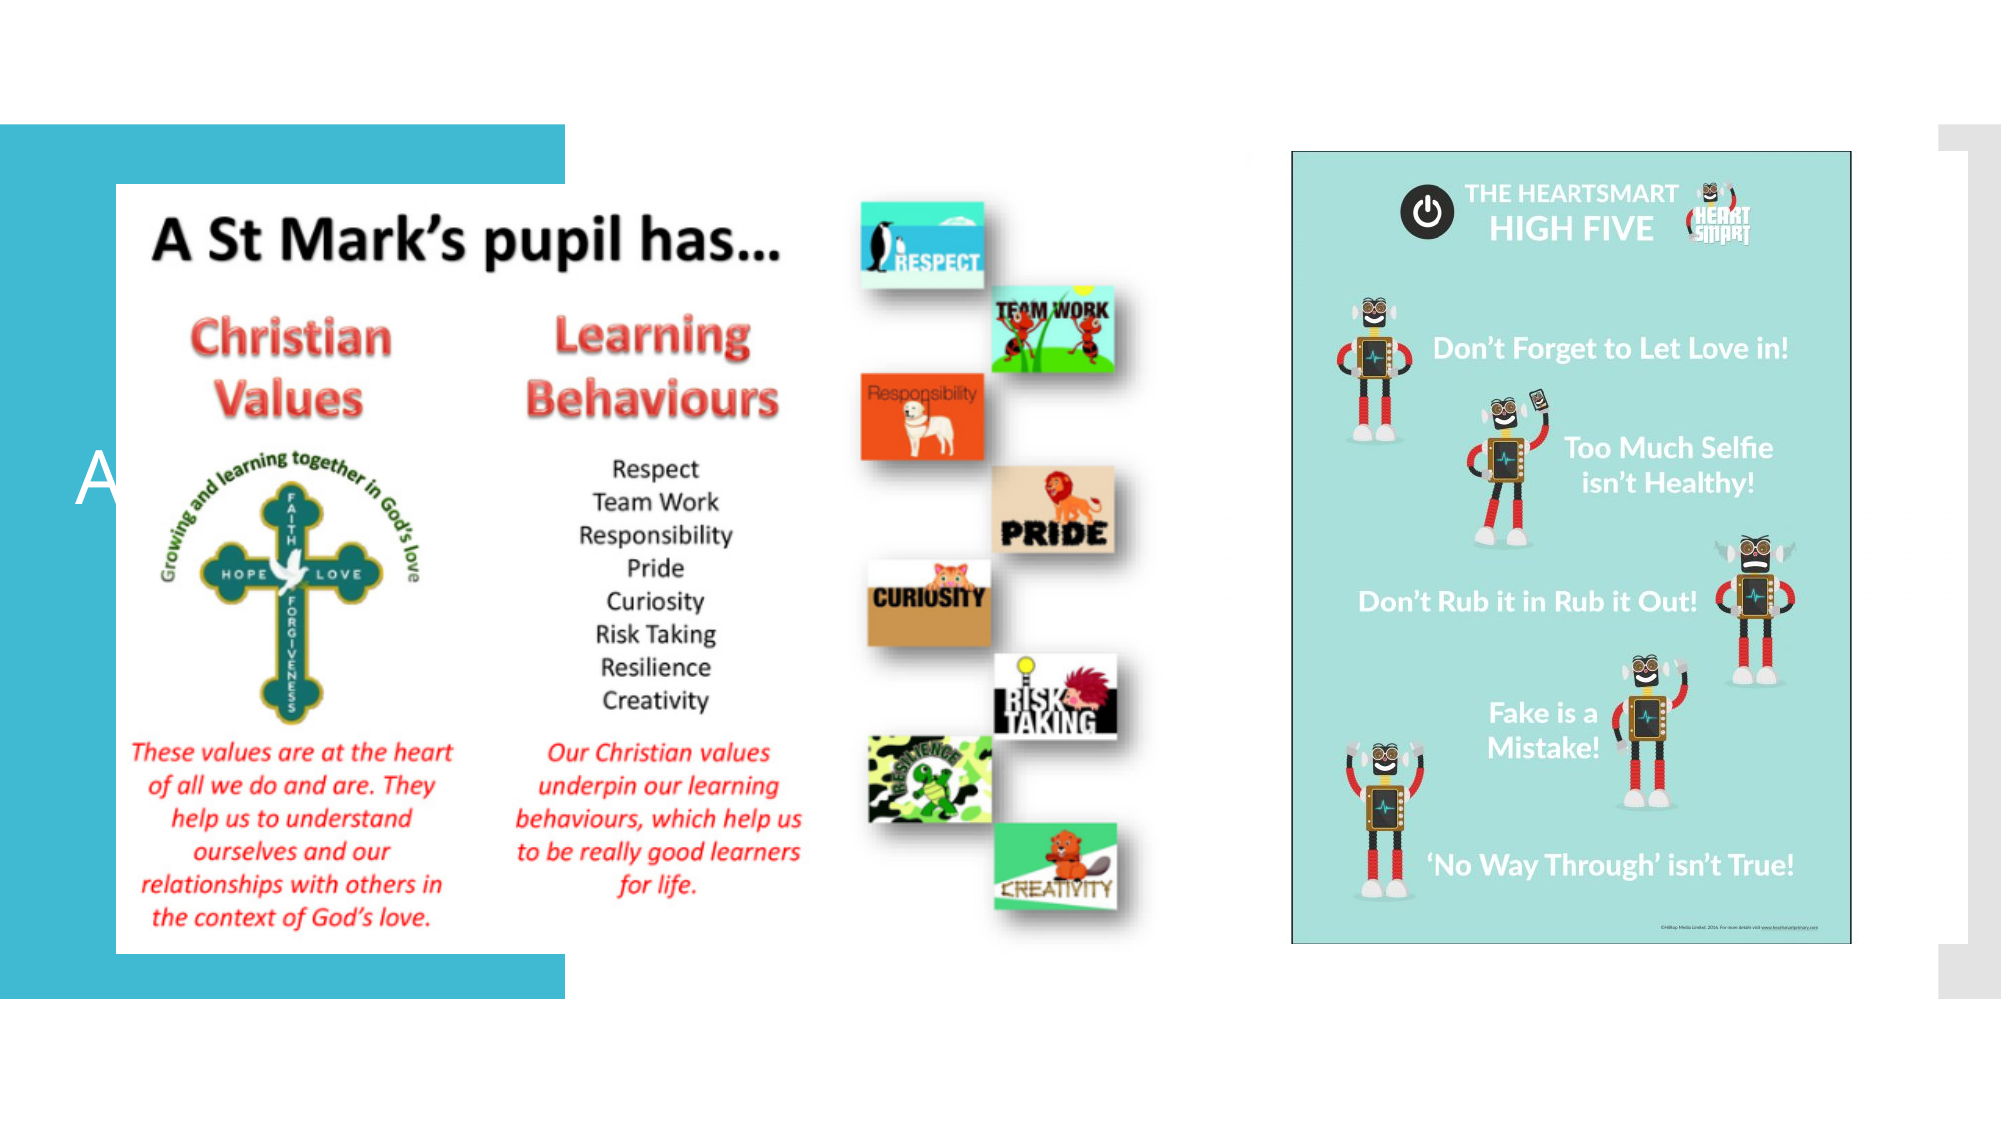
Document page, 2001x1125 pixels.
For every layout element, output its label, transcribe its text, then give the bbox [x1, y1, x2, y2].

picture [116, 151, 1968, 954]
title At St. Mark’s [41, 184, 116, 940]
